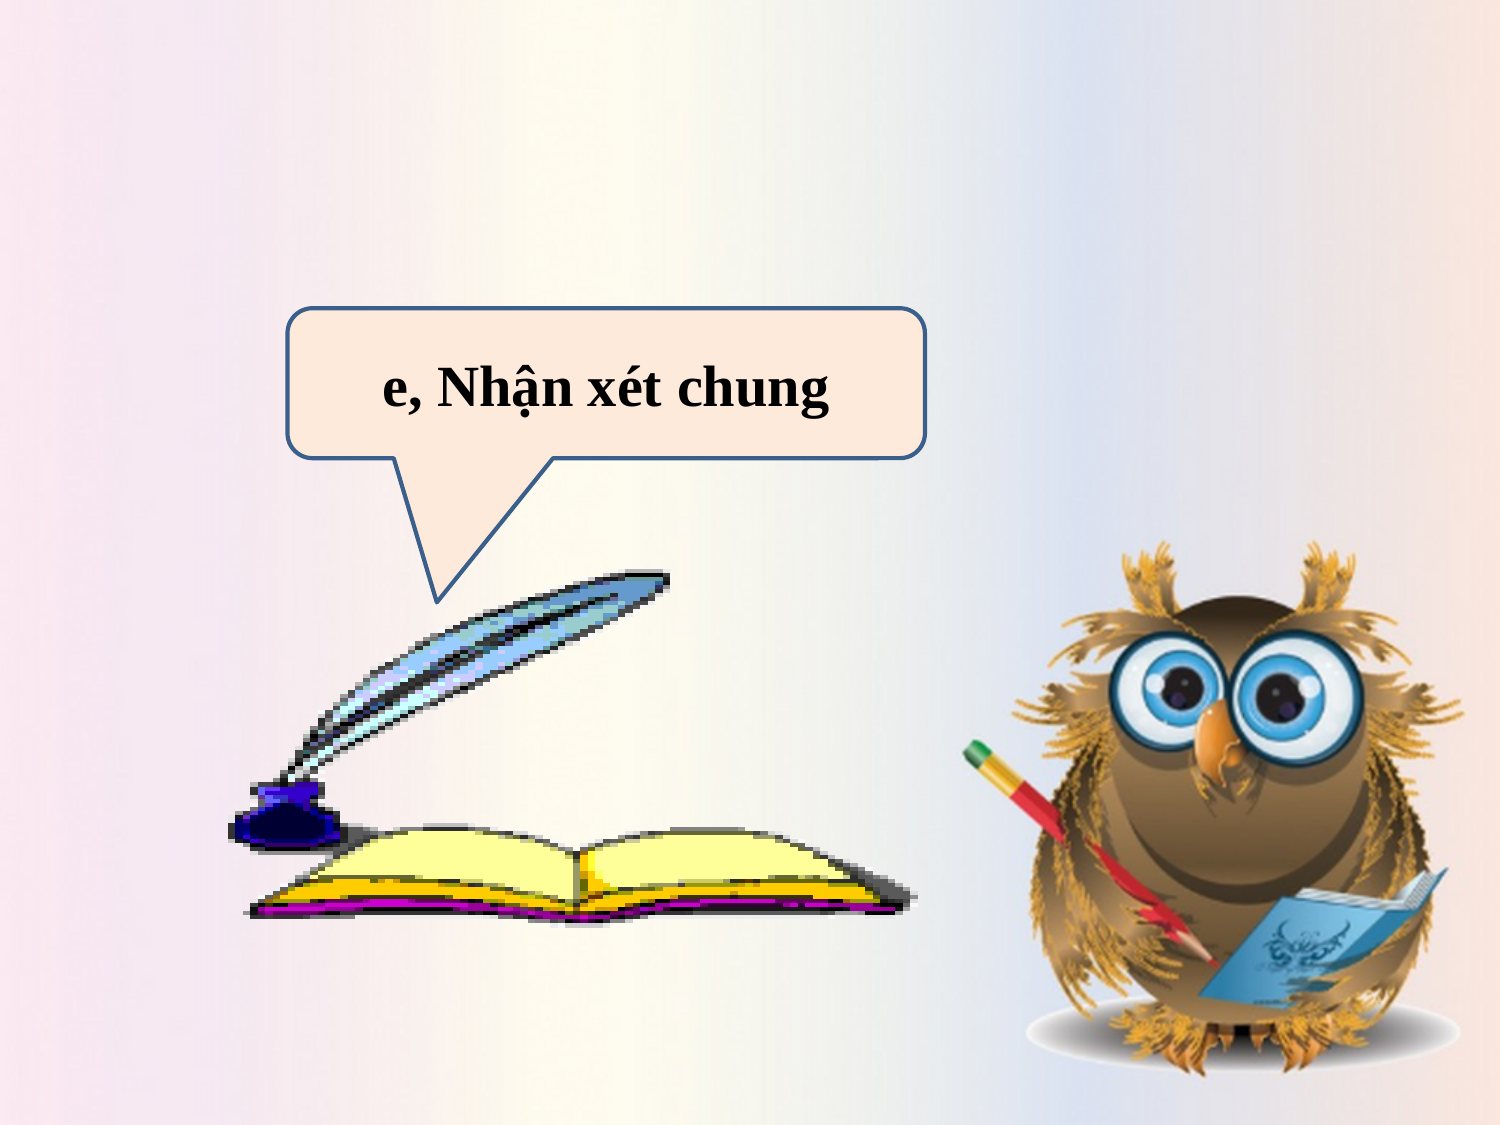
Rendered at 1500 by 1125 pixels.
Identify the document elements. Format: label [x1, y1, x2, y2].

list [0, 0, 1500, 1125]
picture [138, 505, 978, 929]
